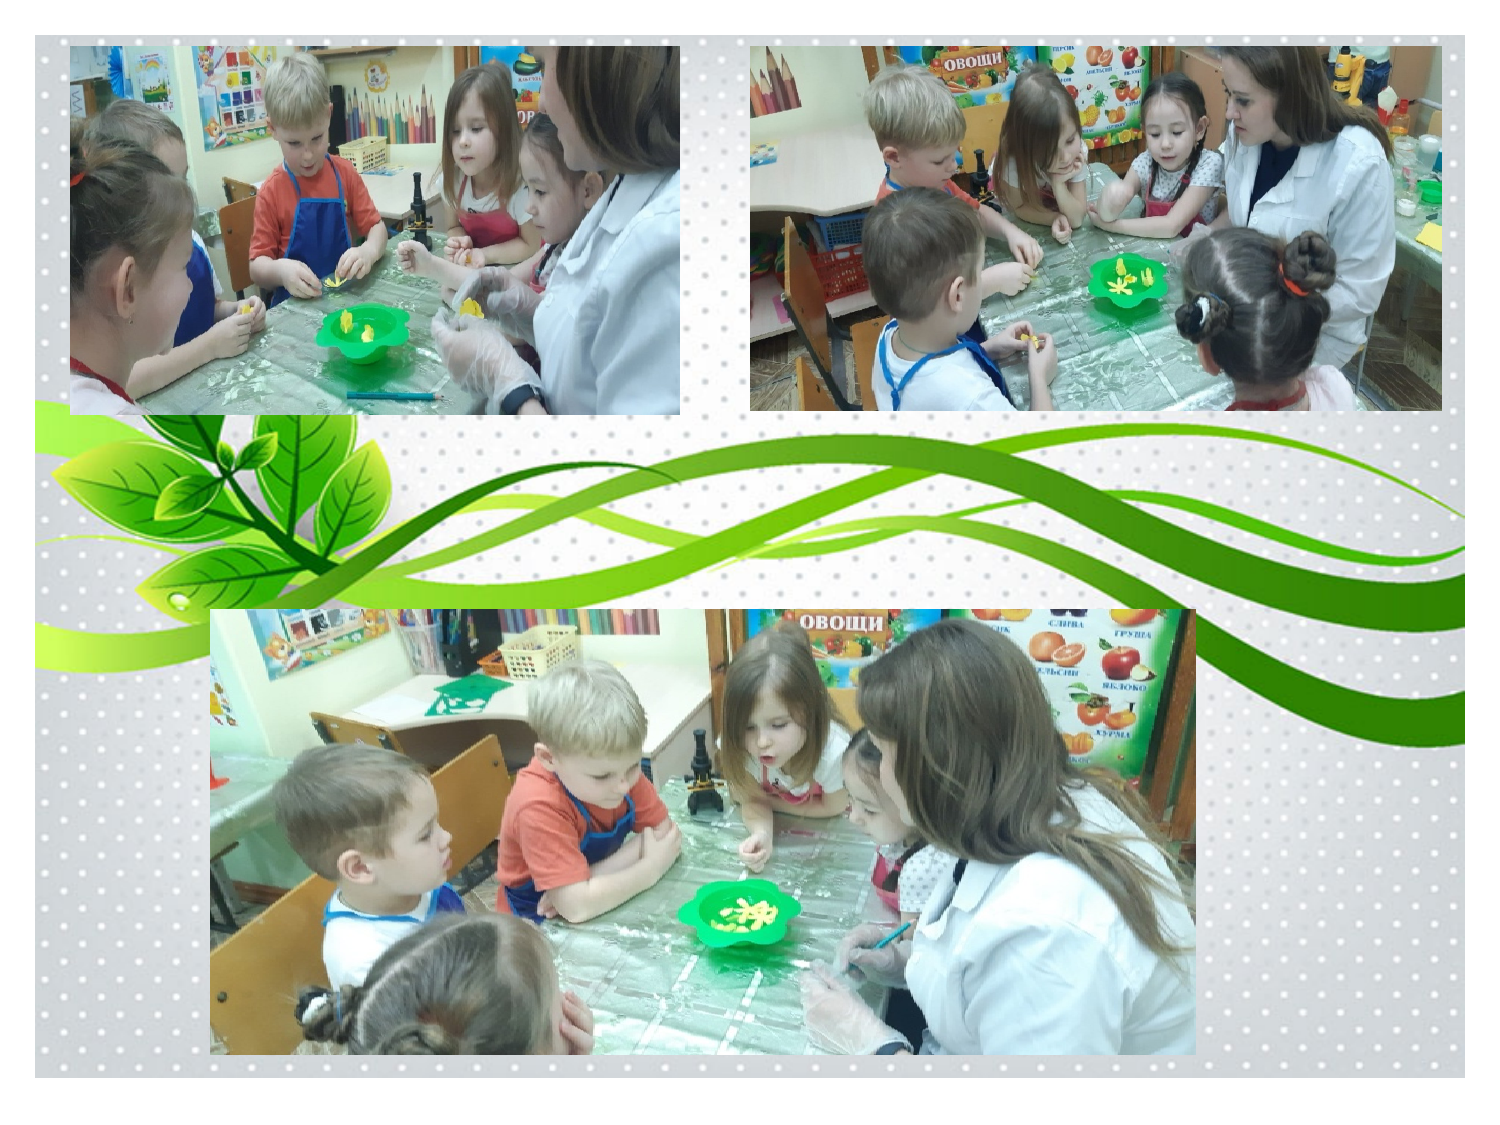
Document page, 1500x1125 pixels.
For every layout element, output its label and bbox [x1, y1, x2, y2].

picture [749, 46, 1442, 411]
picture [210, 609, 1196, 1055]
list [34, 34, 1466, 1079]
picture [70, 46, 680, 416]
